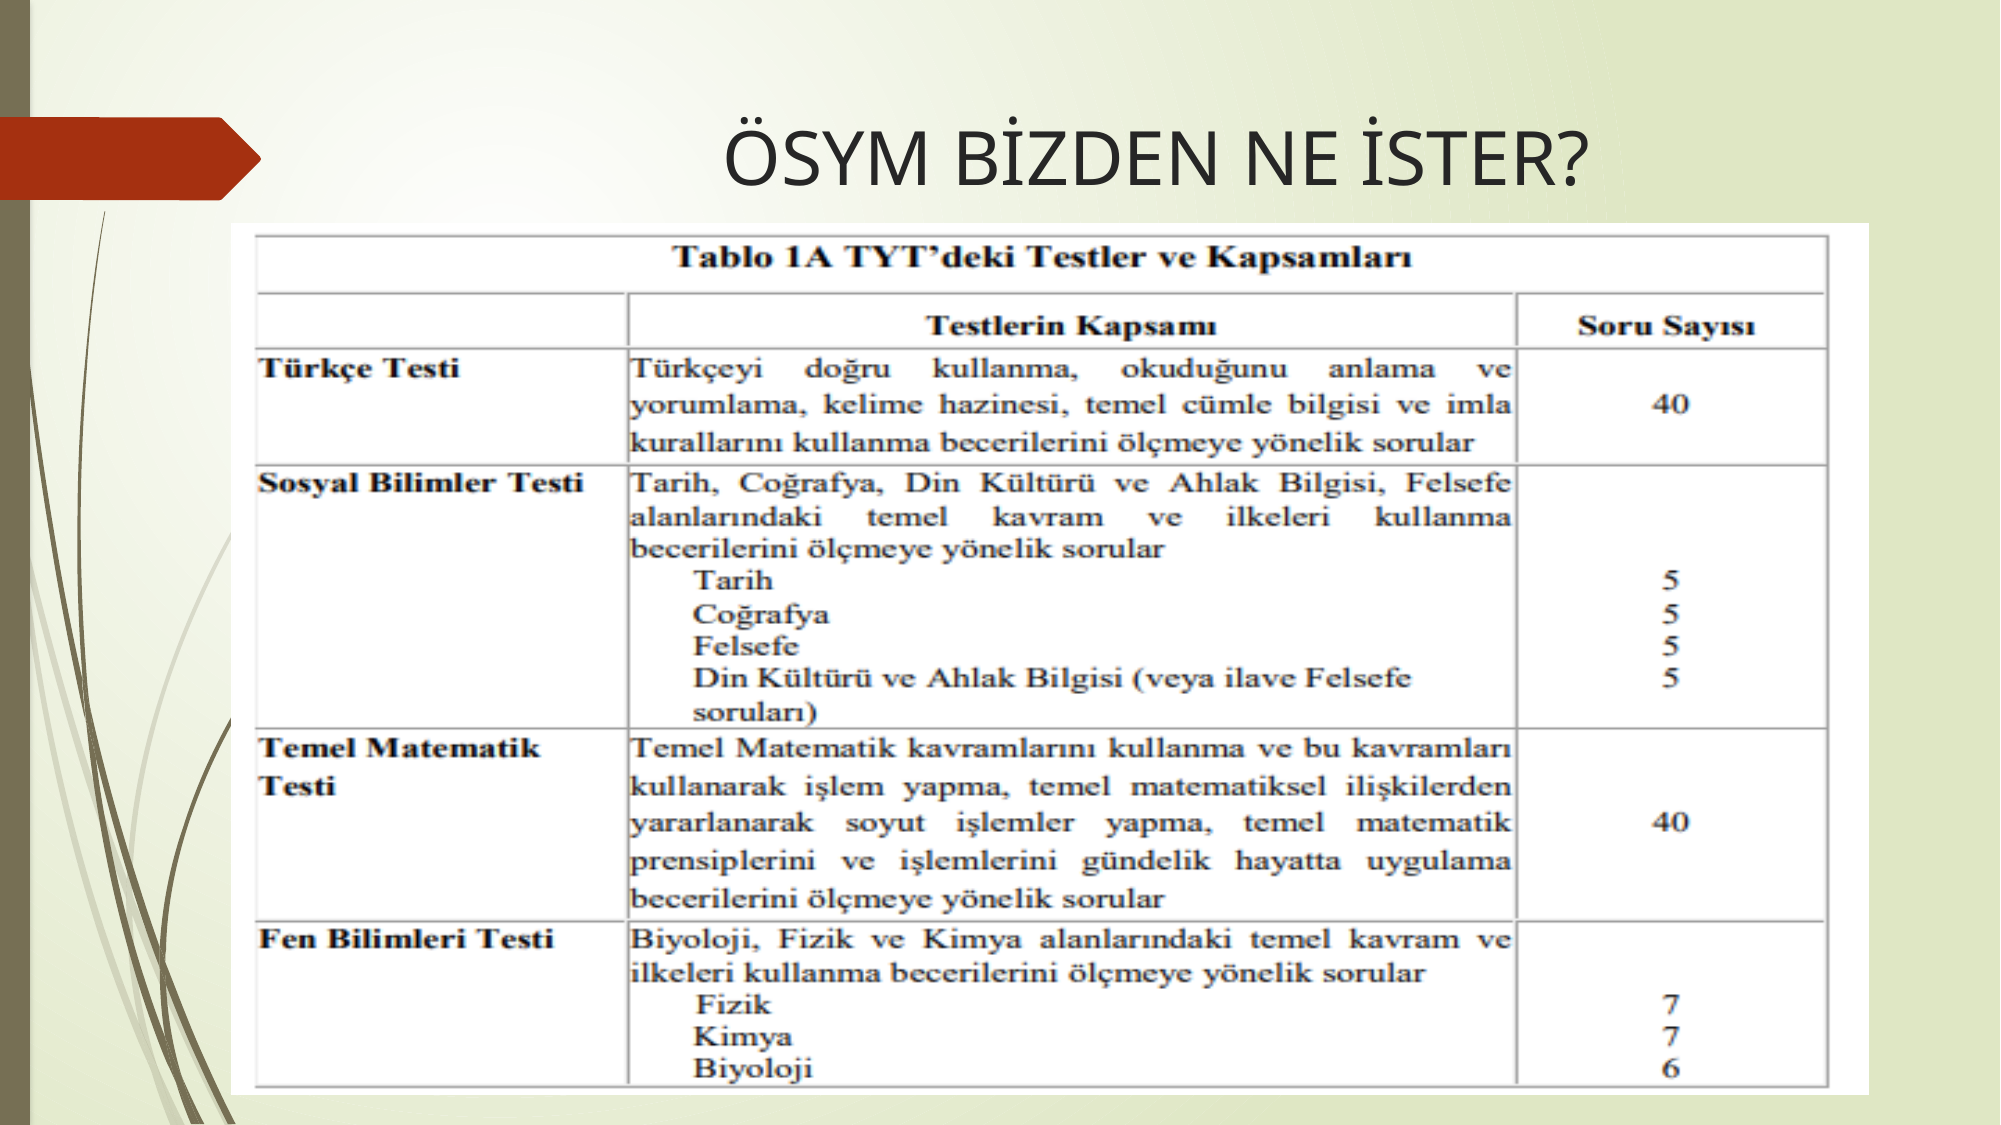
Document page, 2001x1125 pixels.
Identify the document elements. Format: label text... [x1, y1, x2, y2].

title ÖSYM BİZDEN NE İSTER? [425, 102, 1888, 313]
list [231, 223, 1869, 1096]
